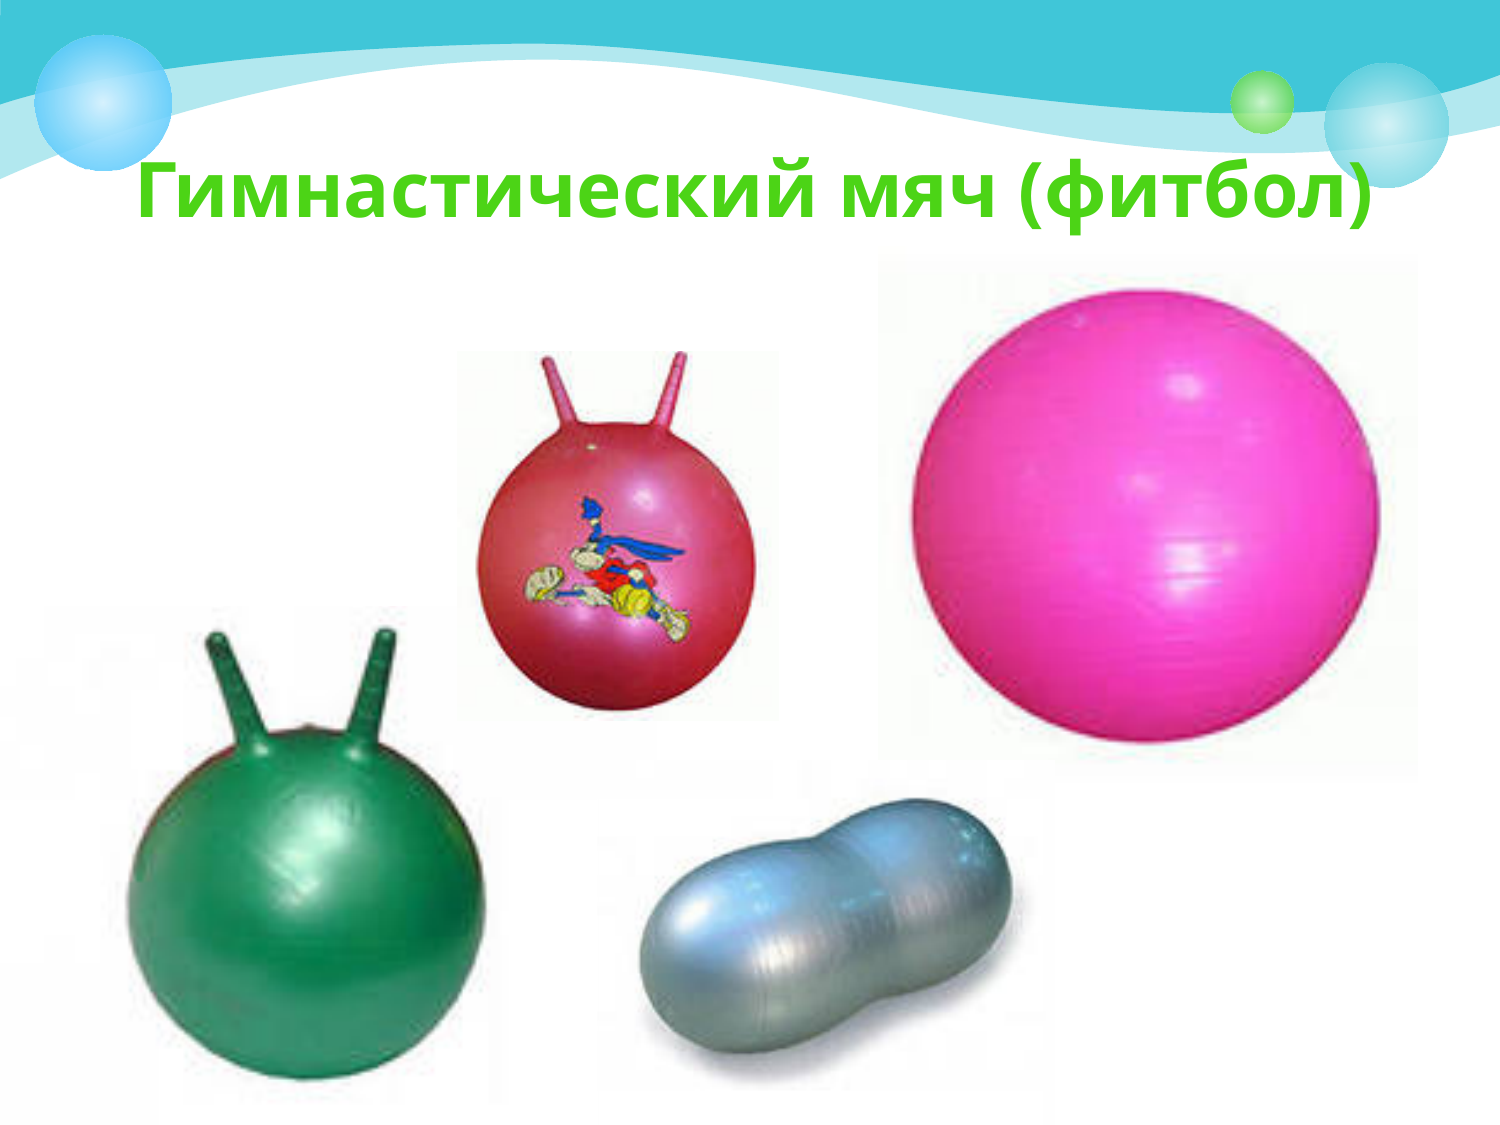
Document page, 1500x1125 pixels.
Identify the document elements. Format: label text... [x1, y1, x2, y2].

picture [0, 245, 1419, 1125]
picture [456, 351, 780, 721]
title Гимнастический мяч (фитбол) [79, 133, 1430, 321]
